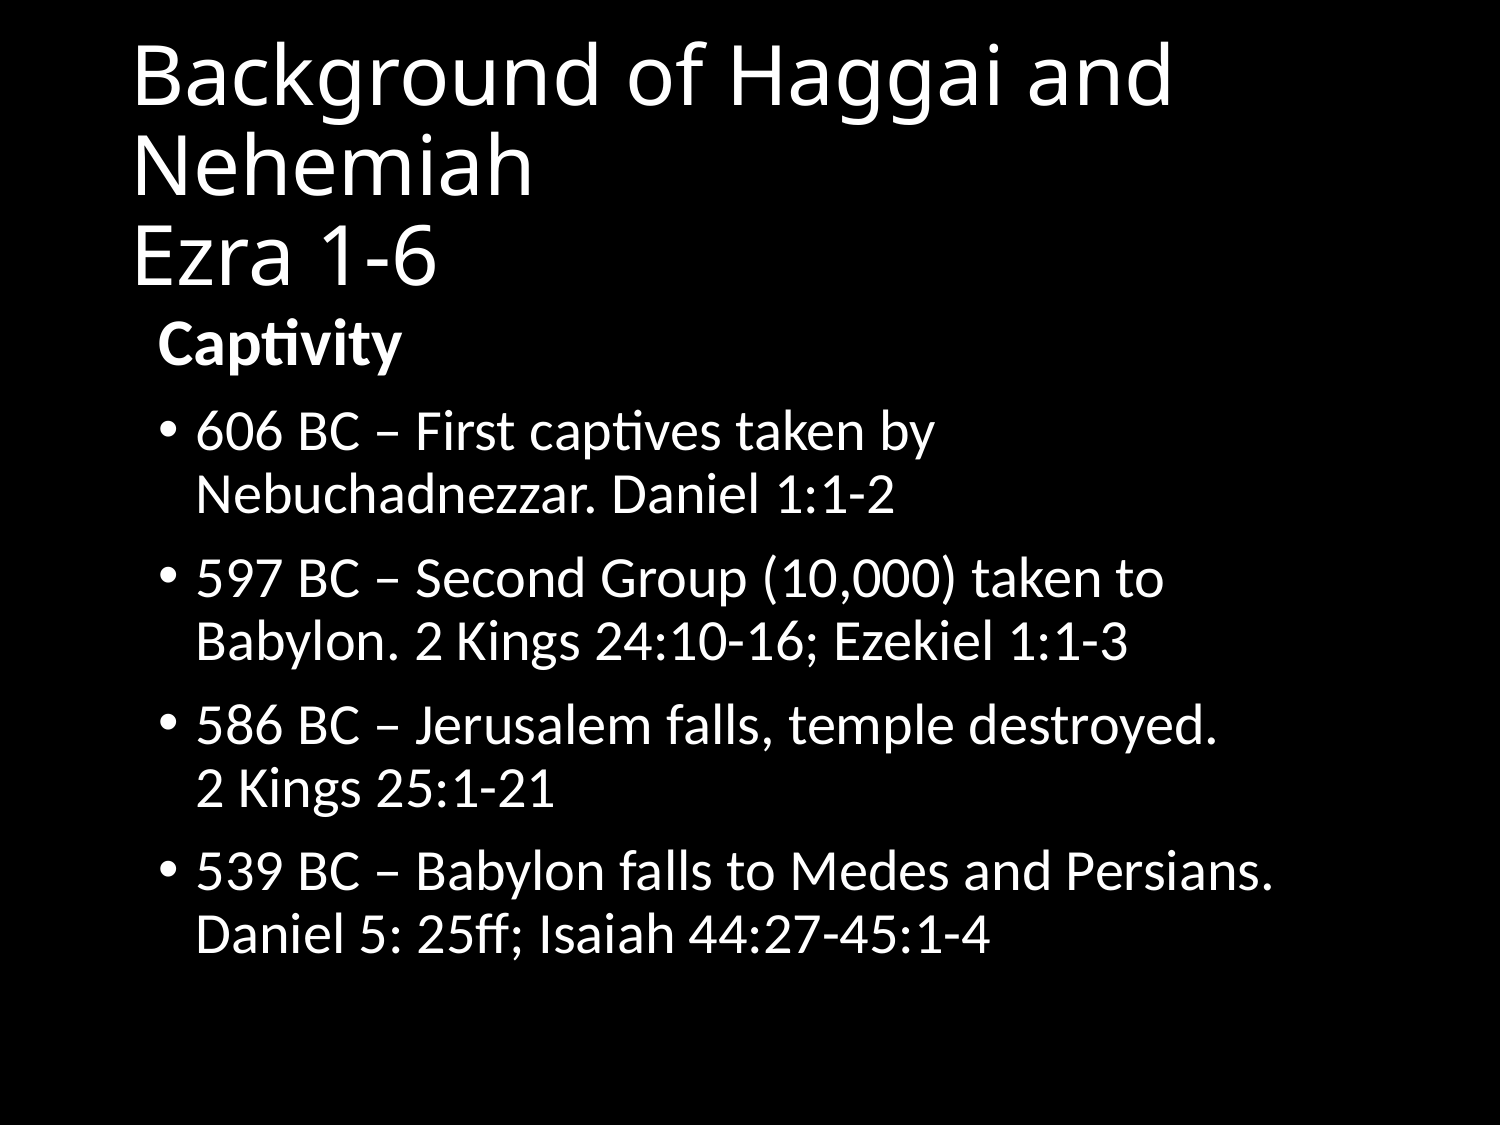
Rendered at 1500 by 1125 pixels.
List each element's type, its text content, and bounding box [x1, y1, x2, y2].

list Captivity 606 BC – First captives taken by Nebuchadnezzar. Daniel 1:1-2 597 BC – Second Group (10,000) taken to Babylon. 2 Kings 24:10-16; Ezekiel 1:1-3 586 BC – Jerusalem falls, temple destroyed. 2 Kings 25:1-21 539 BC – Babylon falls to Medes and Persians. Daniel 5: 25ff; Isaiah 44:27-45:1-4 [143, 299, 1356, 974]
title Background of Haggai and Nehemiah Ezra 1-6 [115, 26, 1386, 312]
